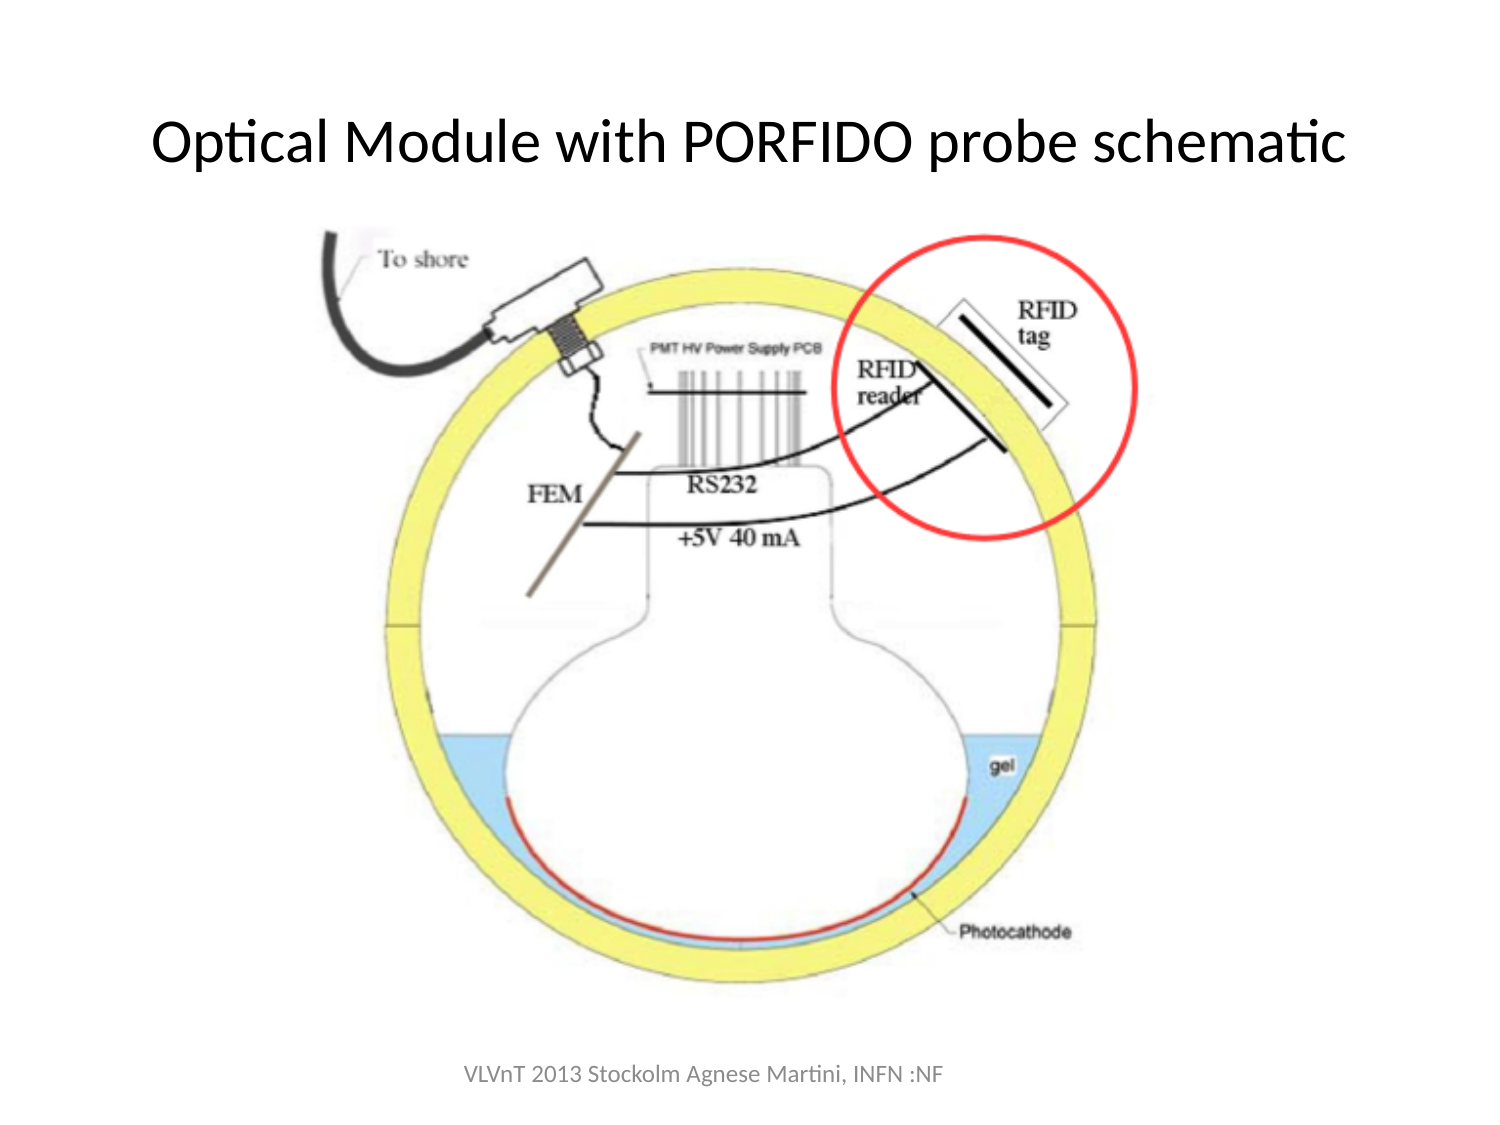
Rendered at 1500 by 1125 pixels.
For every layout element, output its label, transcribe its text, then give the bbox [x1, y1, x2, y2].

title Optical Module with PORFIDO probe schematic [112, 54, 1388, 296]
picture [314, 223, 1242, 1004]
footer VLVnT 2013 Stockolm Agnese Martini, INFN :NF [433, 1042, 975, 1103]
